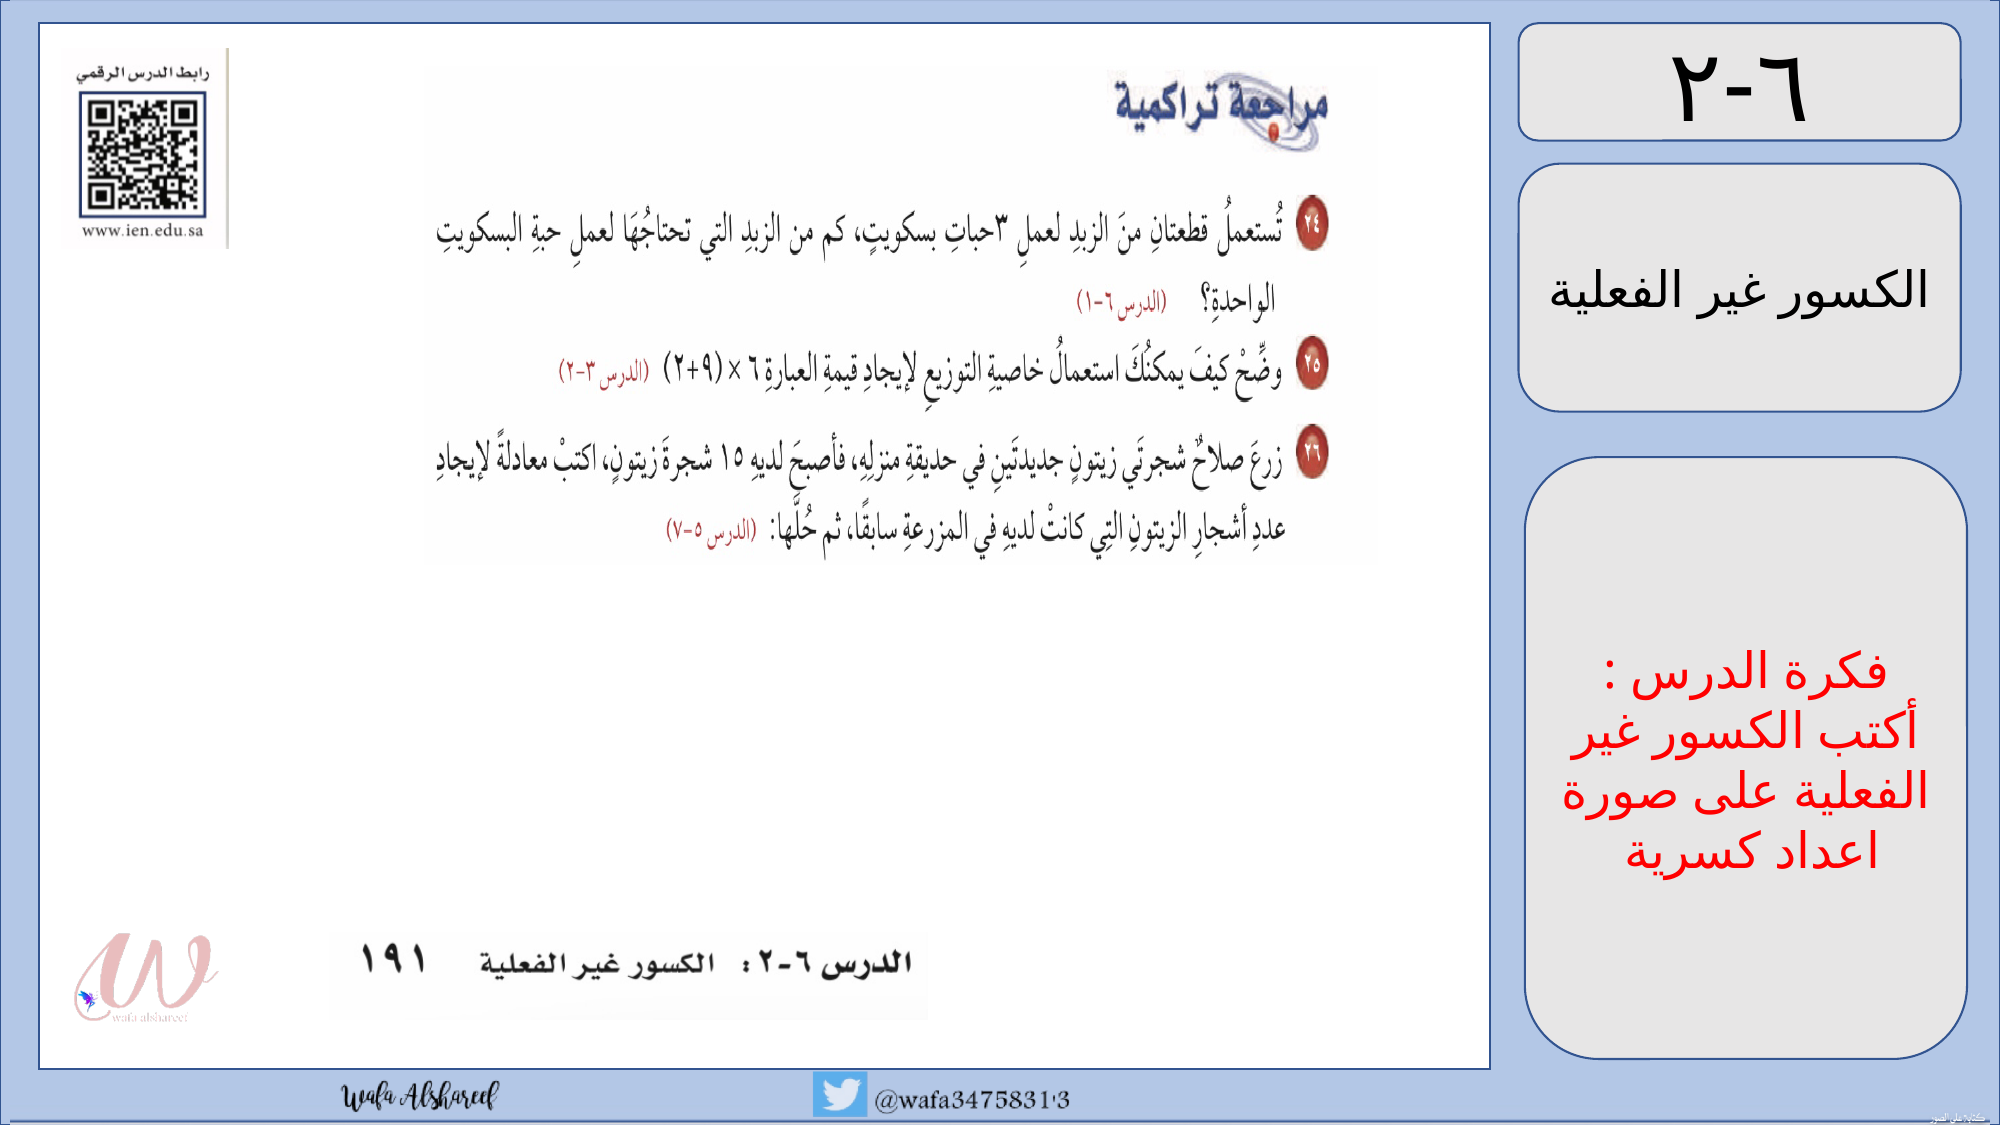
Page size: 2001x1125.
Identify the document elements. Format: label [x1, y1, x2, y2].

text_box [0, 0, 10, 811]
picture [0, 0, 1990, 1125]
text_box [1990, 0, 2000, 1125]
